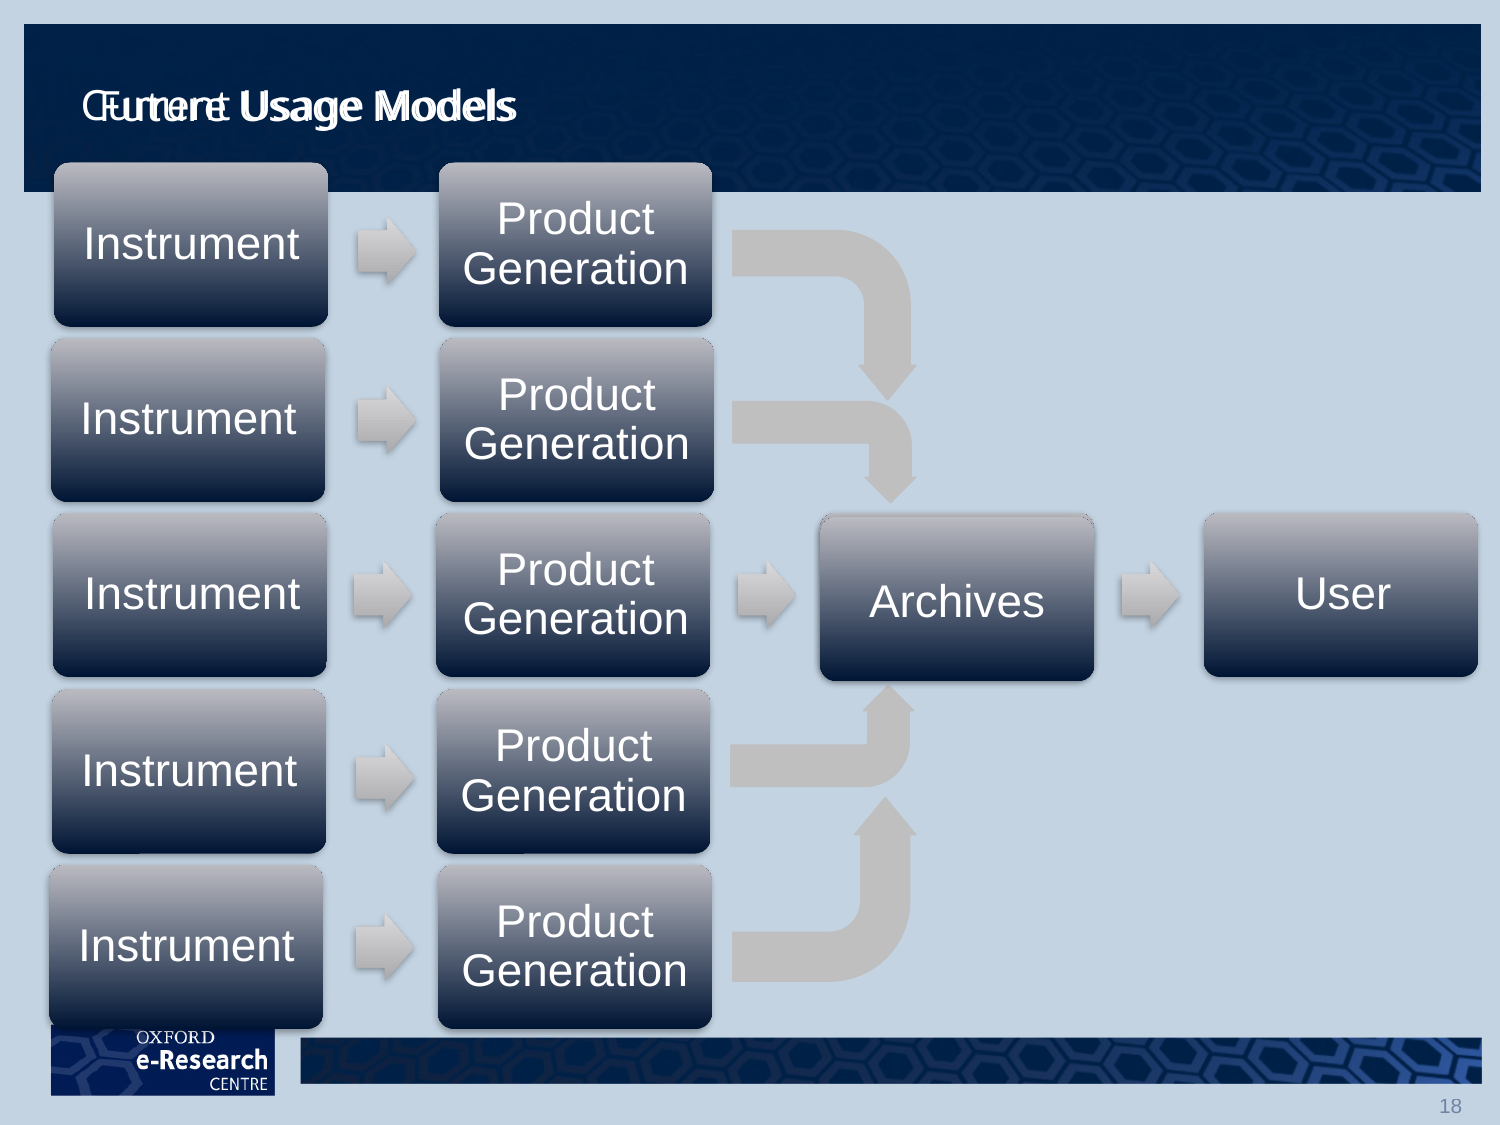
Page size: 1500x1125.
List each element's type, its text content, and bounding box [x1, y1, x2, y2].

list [51, 435, 1479, 755]
picture [50, 1030, 275, 1096]
text_box Future Usage Models [92, 24, 1440, 138]
picture [24, 24, 1481, 192]
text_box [51, 162, 917, 503]
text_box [49, 685, 917, 1030]
title Current Usage Models [74, 23, 1422, 137]
picture [301, 1038, 1481, 1083]
